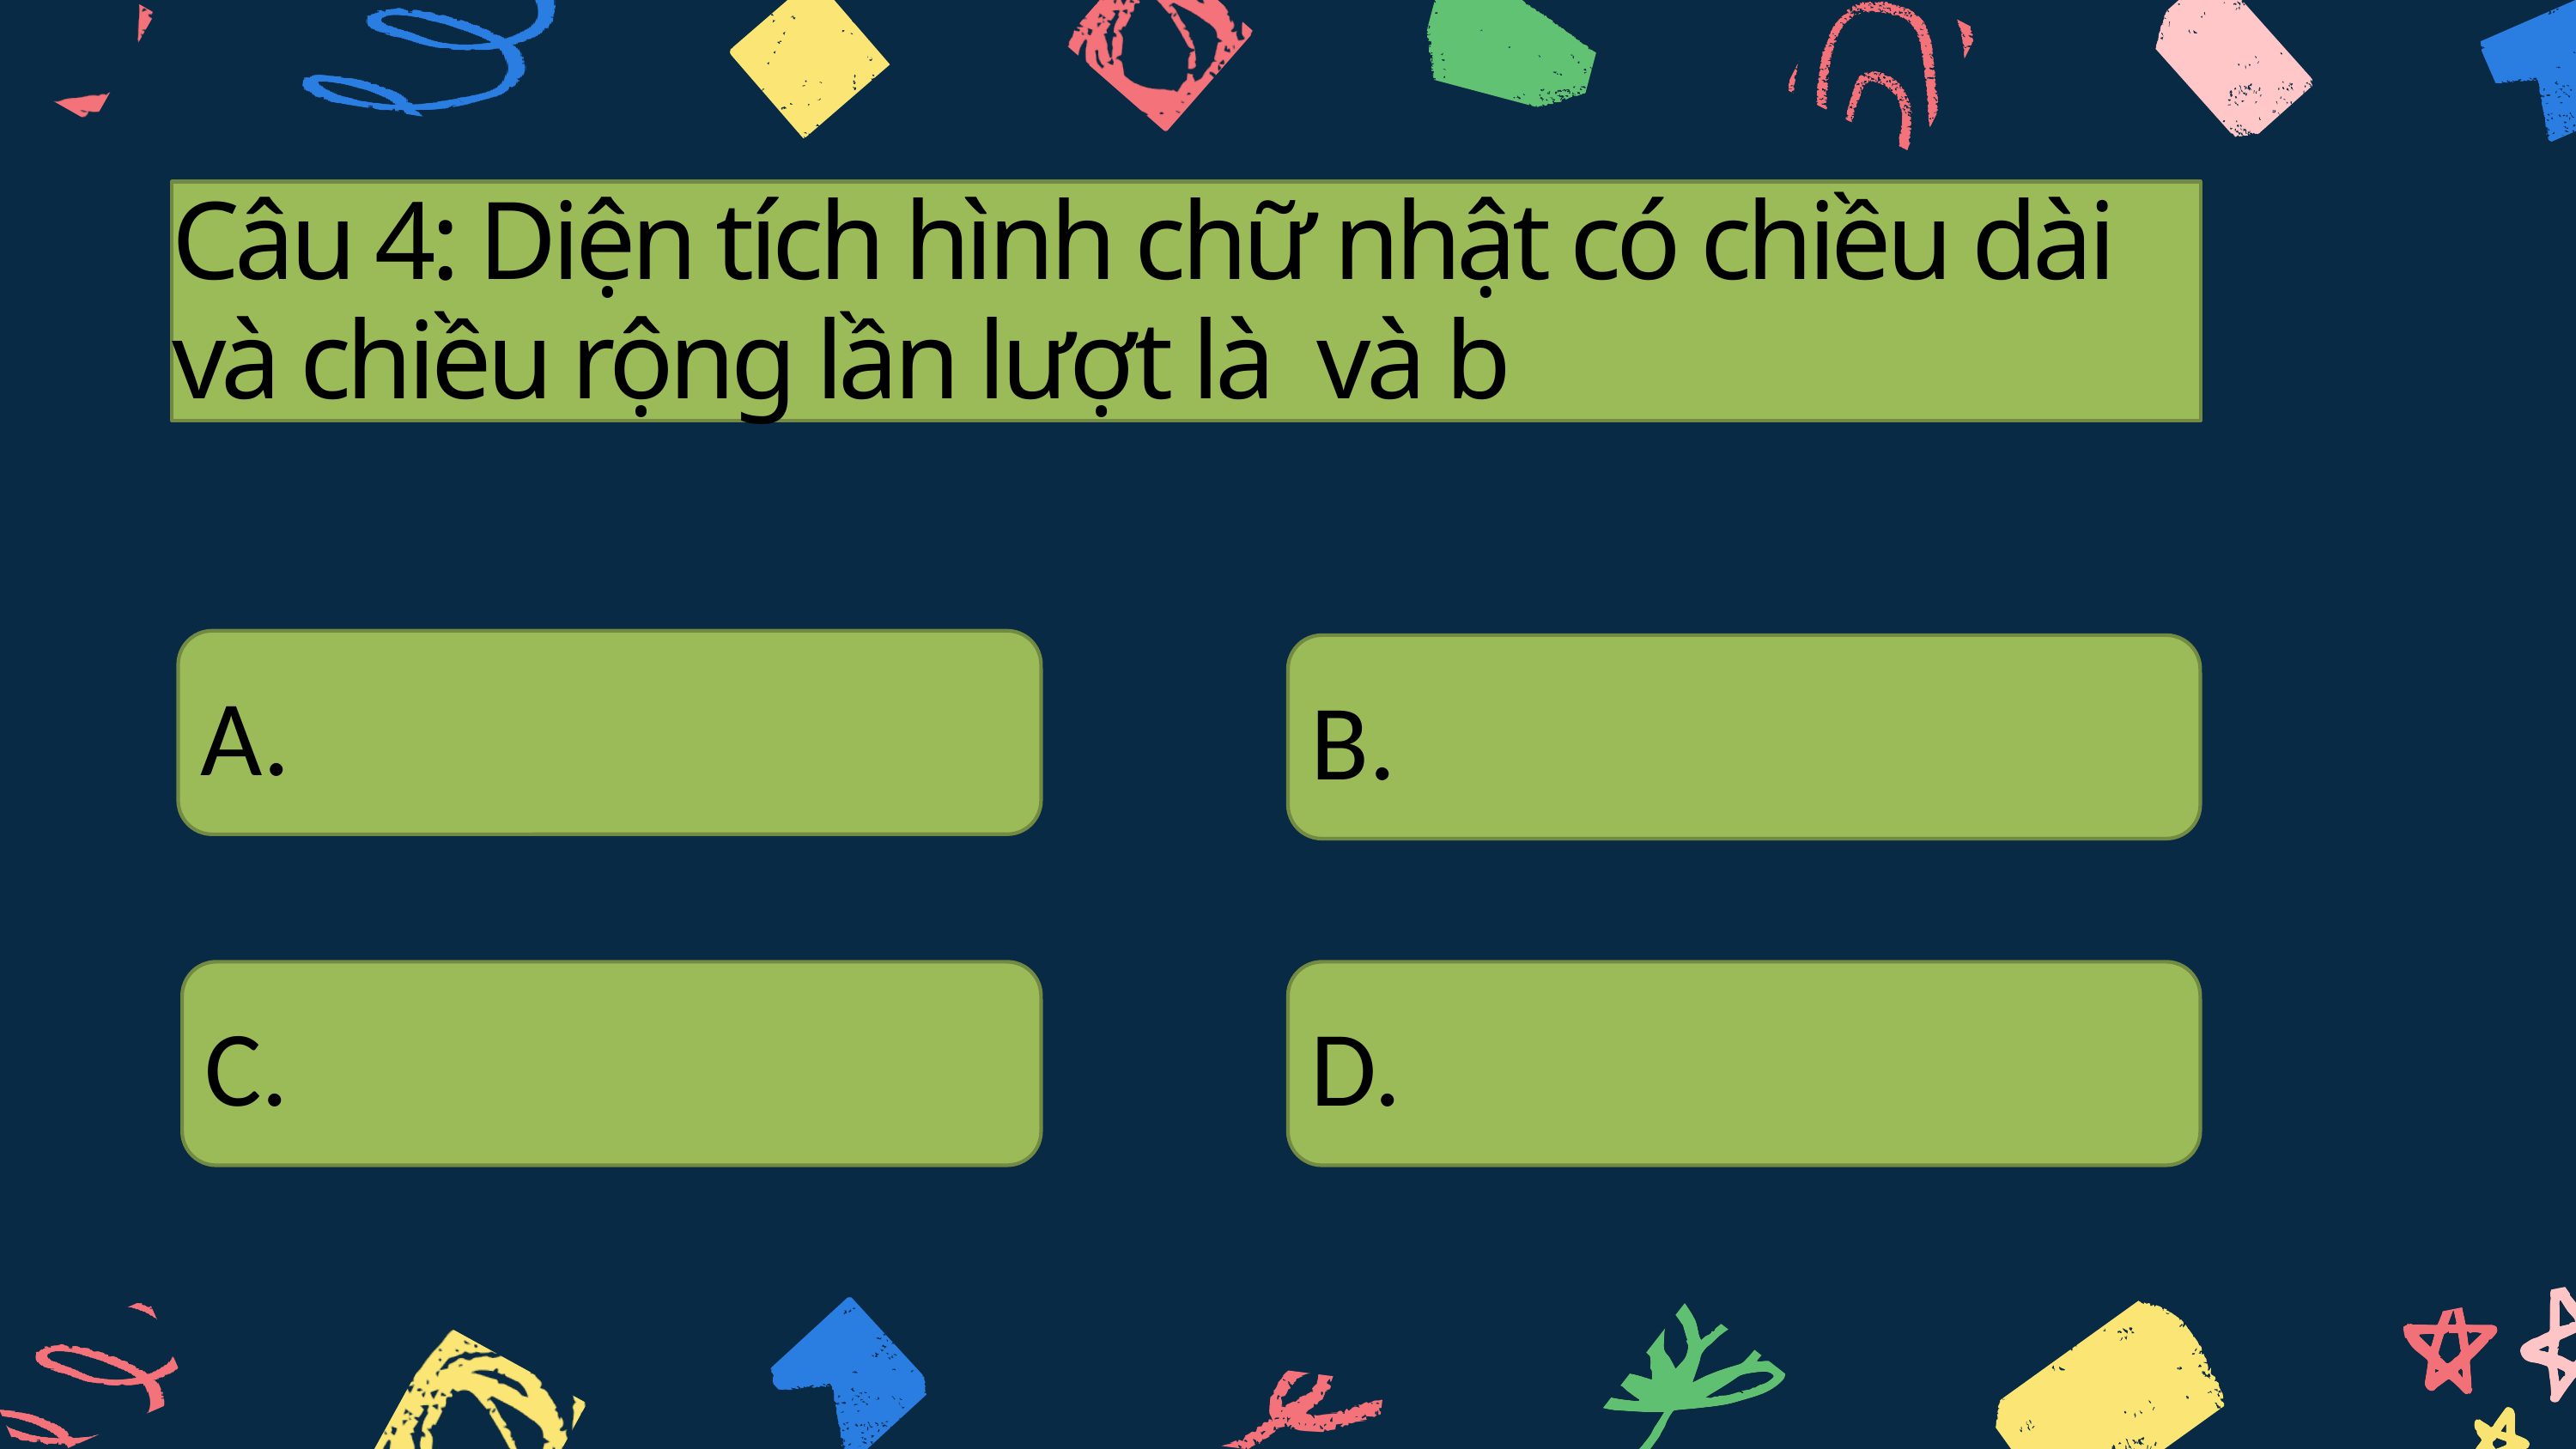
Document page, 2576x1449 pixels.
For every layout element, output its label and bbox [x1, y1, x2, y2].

text_box [1062, 0, 1255, 133]
text_box [2401, 1284, 2576, 1449]
text_box [0, 0, 155, 124]
text_box [1575, 1298, 1788, 1449]
text_box [2142, 0, 2316, 148]
text_box [1414, 0, 1611, 118]
text_box [374, 1324, 587, 1449]
text_box [301, 0, 556, 135]
text_box [1147, 1354, 1385, 1449]
text_box [1784, 0, 1979, 155]
text_box [0, 1298, 191, 1449]
text_box [764, 1295, 934, 1449]
text_box [1984, 1286, 2238, 1449]
text_box [2477, 0, 2576, 153]
text_box [727, 0, 890, 139]
